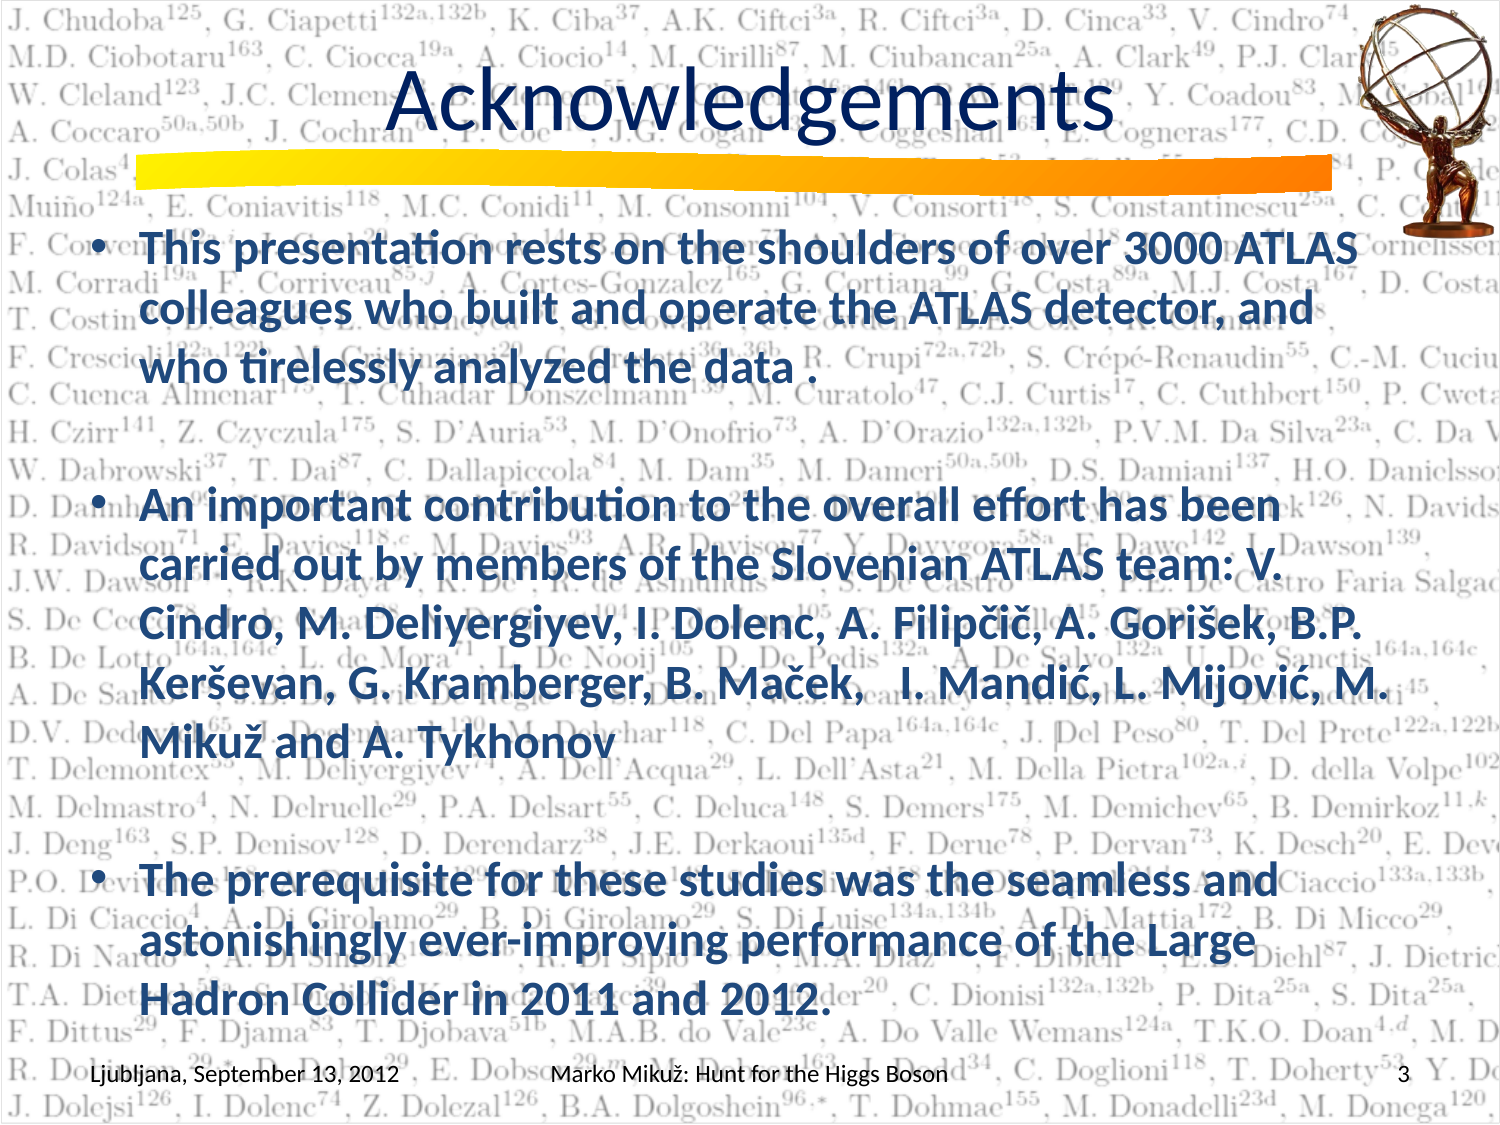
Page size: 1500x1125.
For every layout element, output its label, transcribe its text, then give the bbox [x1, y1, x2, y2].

list This presentation rests on the shoulders of over 3000 ATLAS colleagues who built and operate the ATLAS detector, and who tirelessly analyzed the data . An important contribution to the overall effort has been carried out by members of the Slovenian ATLAS team: V. Cindro, M. Deliyergiyev, I. Dolenc, A. Filipčič, A. Gorišek, B.P. Kerševan, G. Kramberger, B. Maček, I. Mandić, L. Mijović, M. Mikuž and A. Tykhonov The prerequisite for these studies was the seamless and astonishingly ever-improving performance of the Large Hadron Collider in 2011 and 2012. [75, 208, 1425, 1035]
footer Marko Mikuž: Hunt for the Higgs Boson [512, 1042, 988, 1103]
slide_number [75, 1042, 425, 1103]
picture [1349, 0, 1500, 242]
slide_number 3 [1074, 1042, 1425, 1103]
title Acknowledgements [76, 0, 1427, 188]
